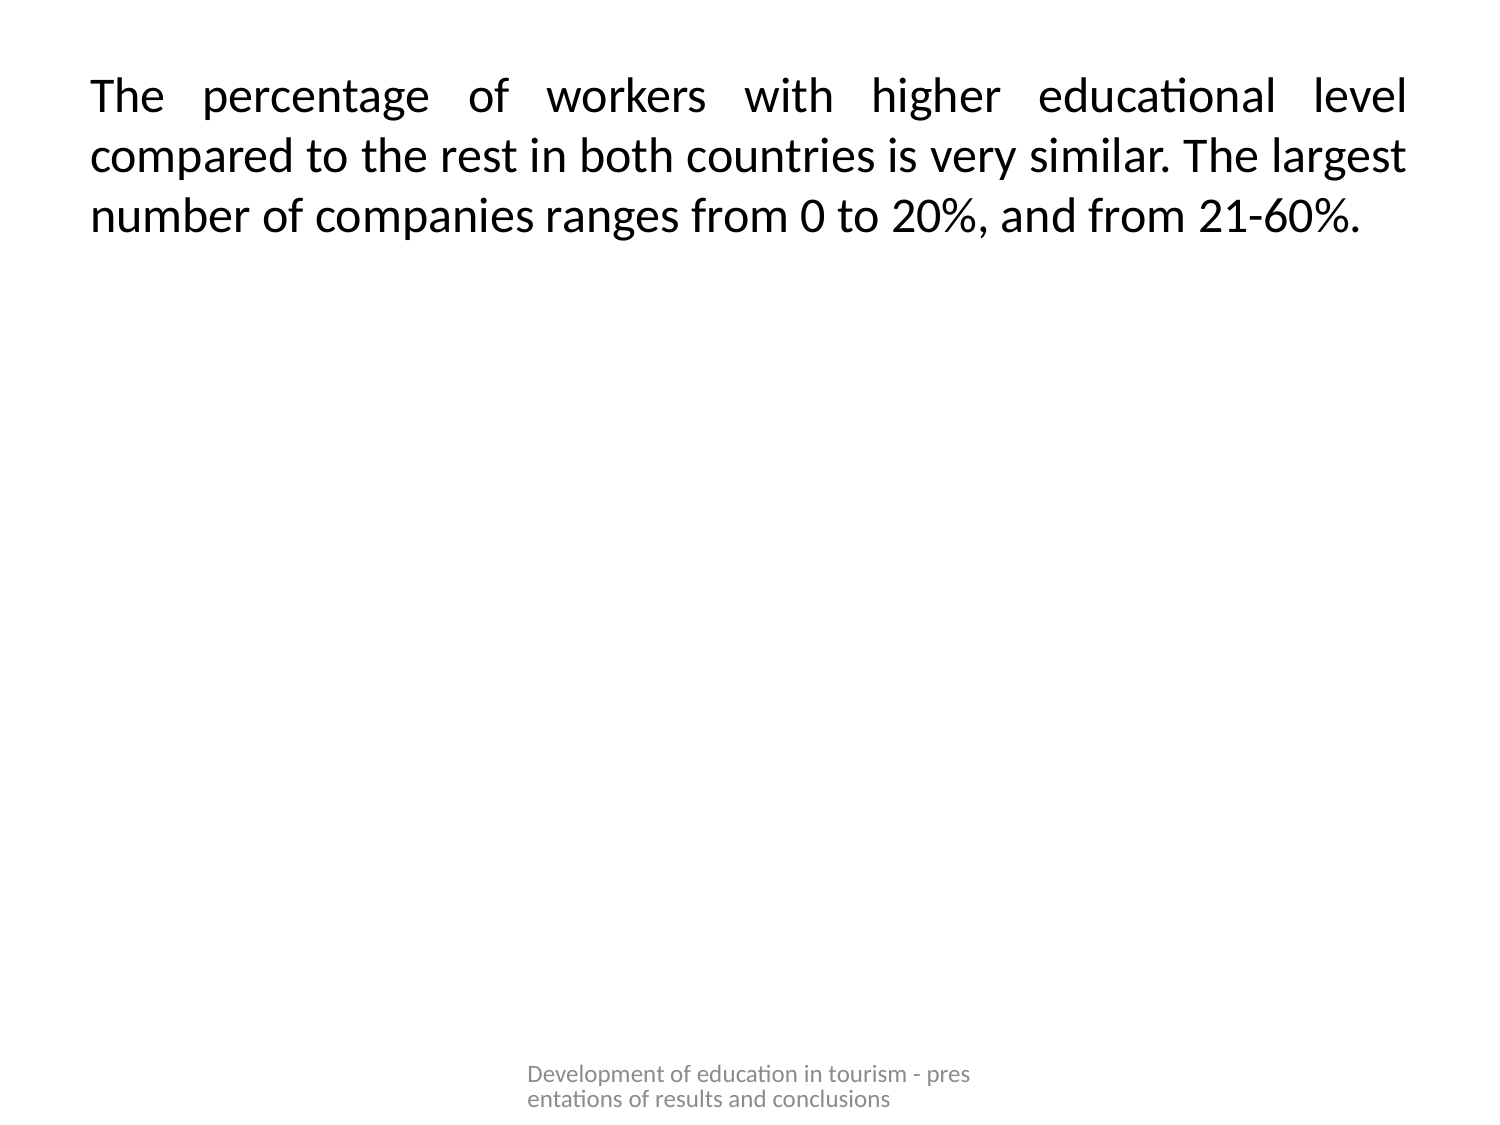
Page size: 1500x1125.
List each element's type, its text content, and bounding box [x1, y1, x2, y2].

list The percentage of workers with higher educational level compared to the rest in both countries is very similar. The largest number of companies ranges from 0 to 20%, and from 21-60%. [75, 54, 1424, 1005]
footer Development of education in tourism - presentations of results and conclusions [512, 1042, 988, 1103]
